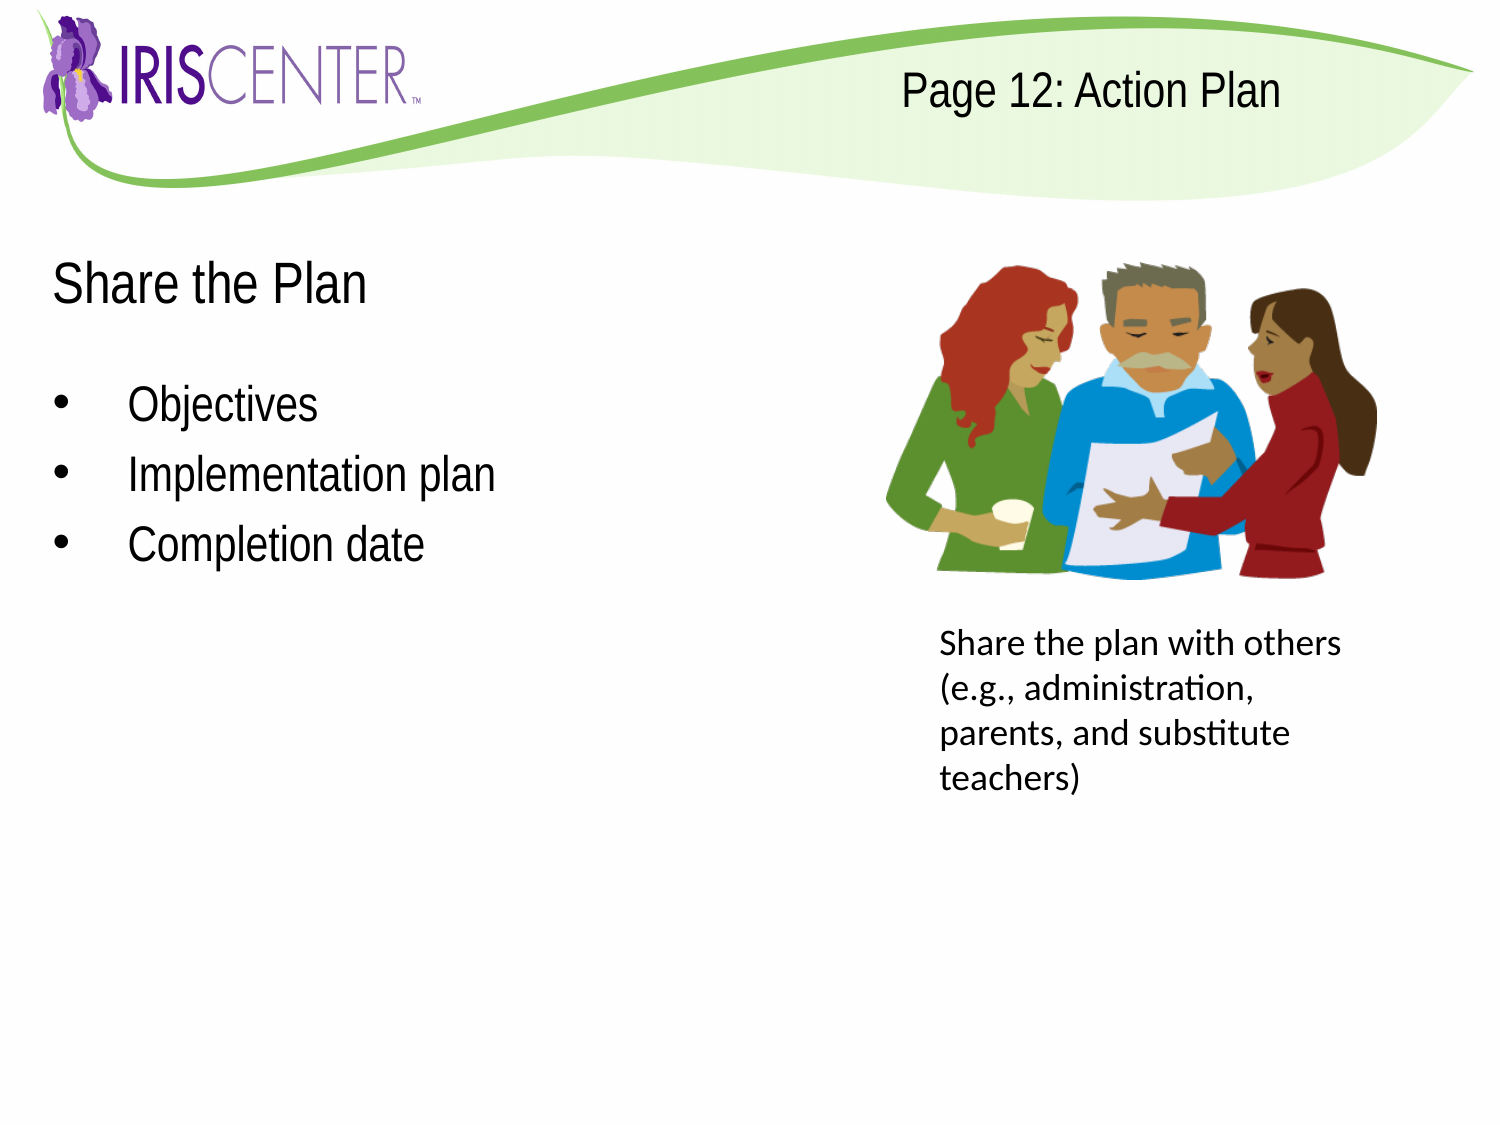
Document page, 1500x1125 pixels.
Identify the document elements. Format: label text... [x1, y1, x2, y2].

text_box Page 12: Action Plan [886, 49, 1338, 125]
text_box Share the plan with others (e.g., administration, parents, and substitute teachers) [924, 610, 1369, 806]
subtitle Share the Plan Objectives Implementation plan Completion date [37, 237, 563, 625]
picture [0, 0, 1500, 1125]
